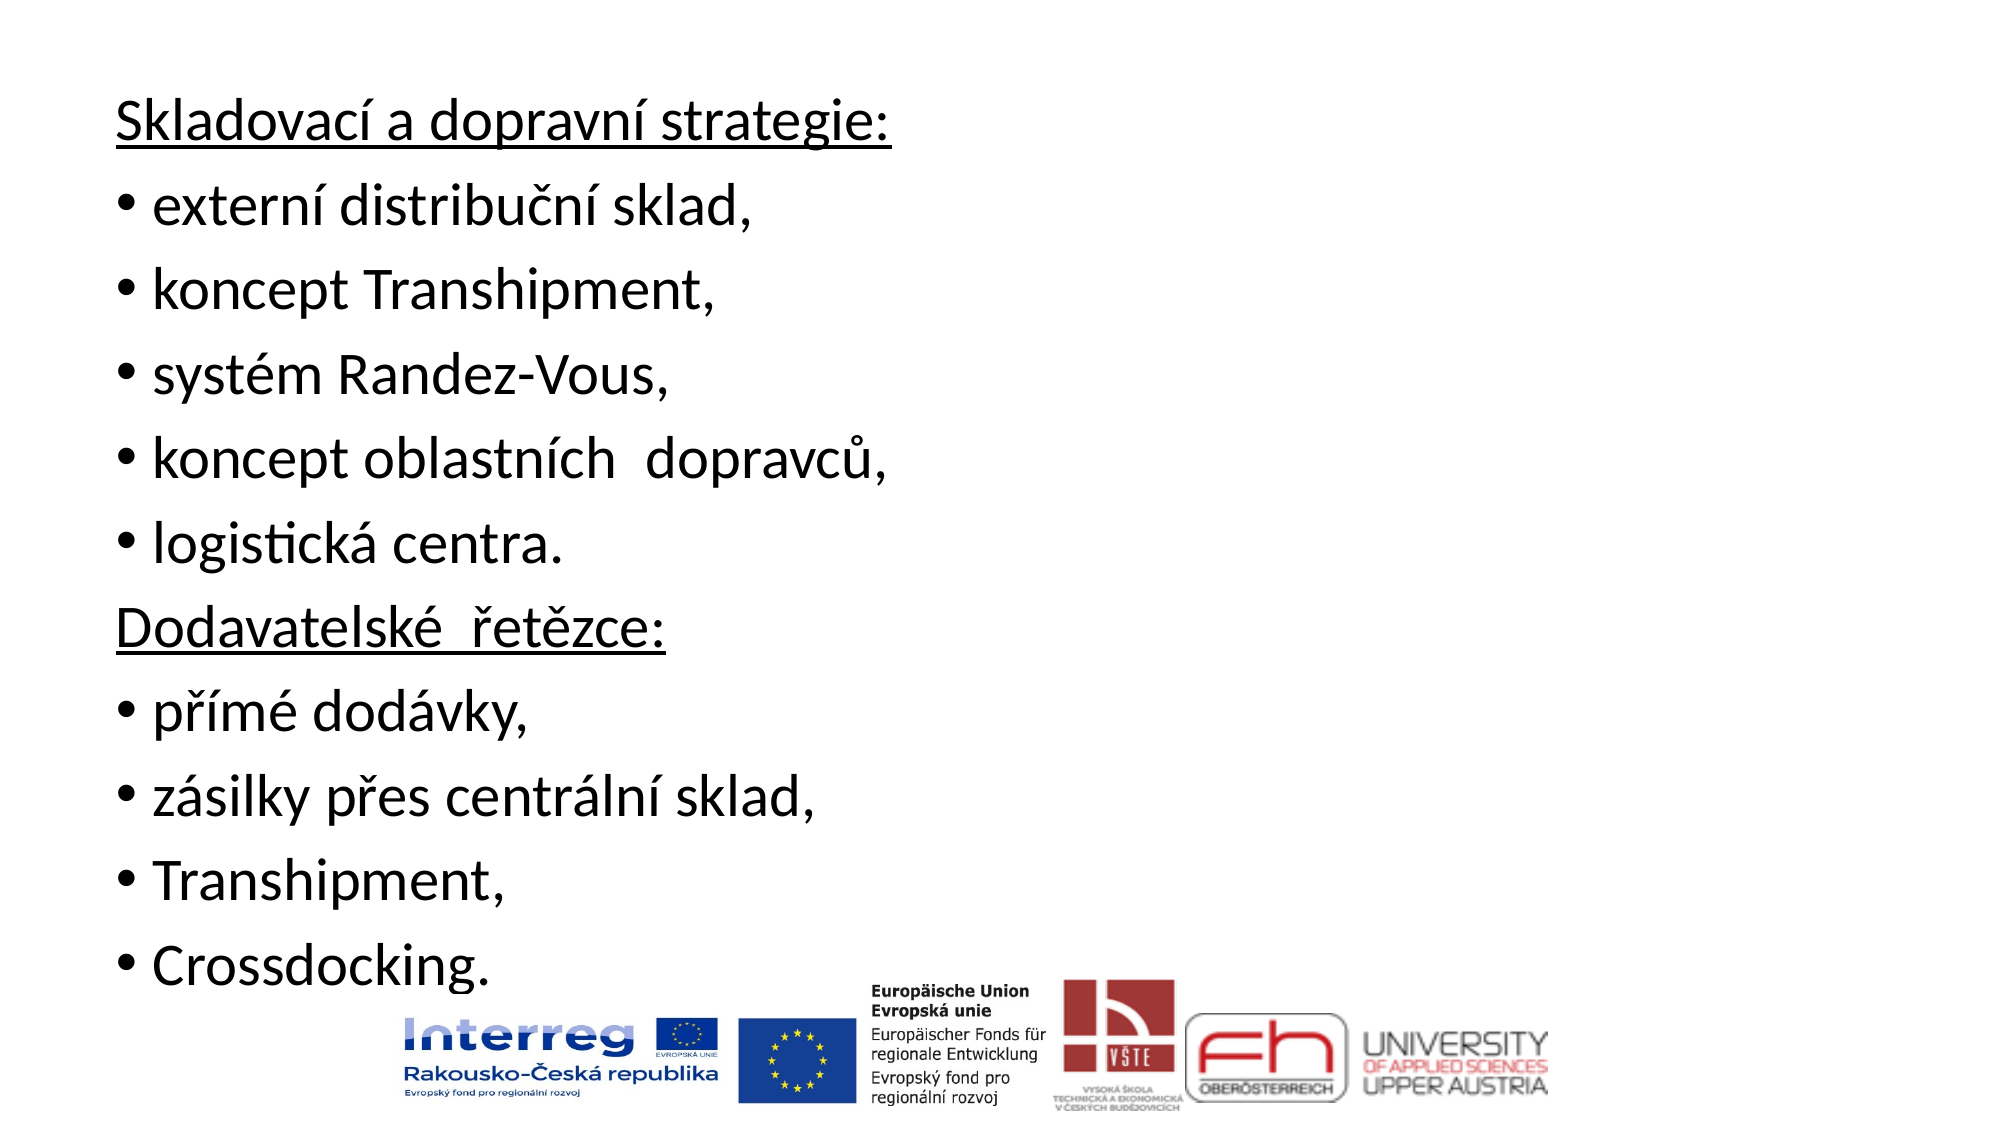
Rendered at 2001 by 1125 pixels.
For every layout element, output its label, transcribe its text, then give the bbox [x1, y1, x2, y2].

picture [1185, 1013, 1548, 1103]
picture [1053, 979, 1184, 1111]
picture [374, 984, 1046, 1125]
list Skladovací a dopravní strategie: externí distribuční sklad, koncept Transhipment, systém Randez-Vous, koncept oblastních dopravců, logistická centra. Dodavatelské řetězce: přímé dodávky, zásilky přes centrální sklad, Transhipment, Crossdocking. [100, 80, 1863, 1014]
